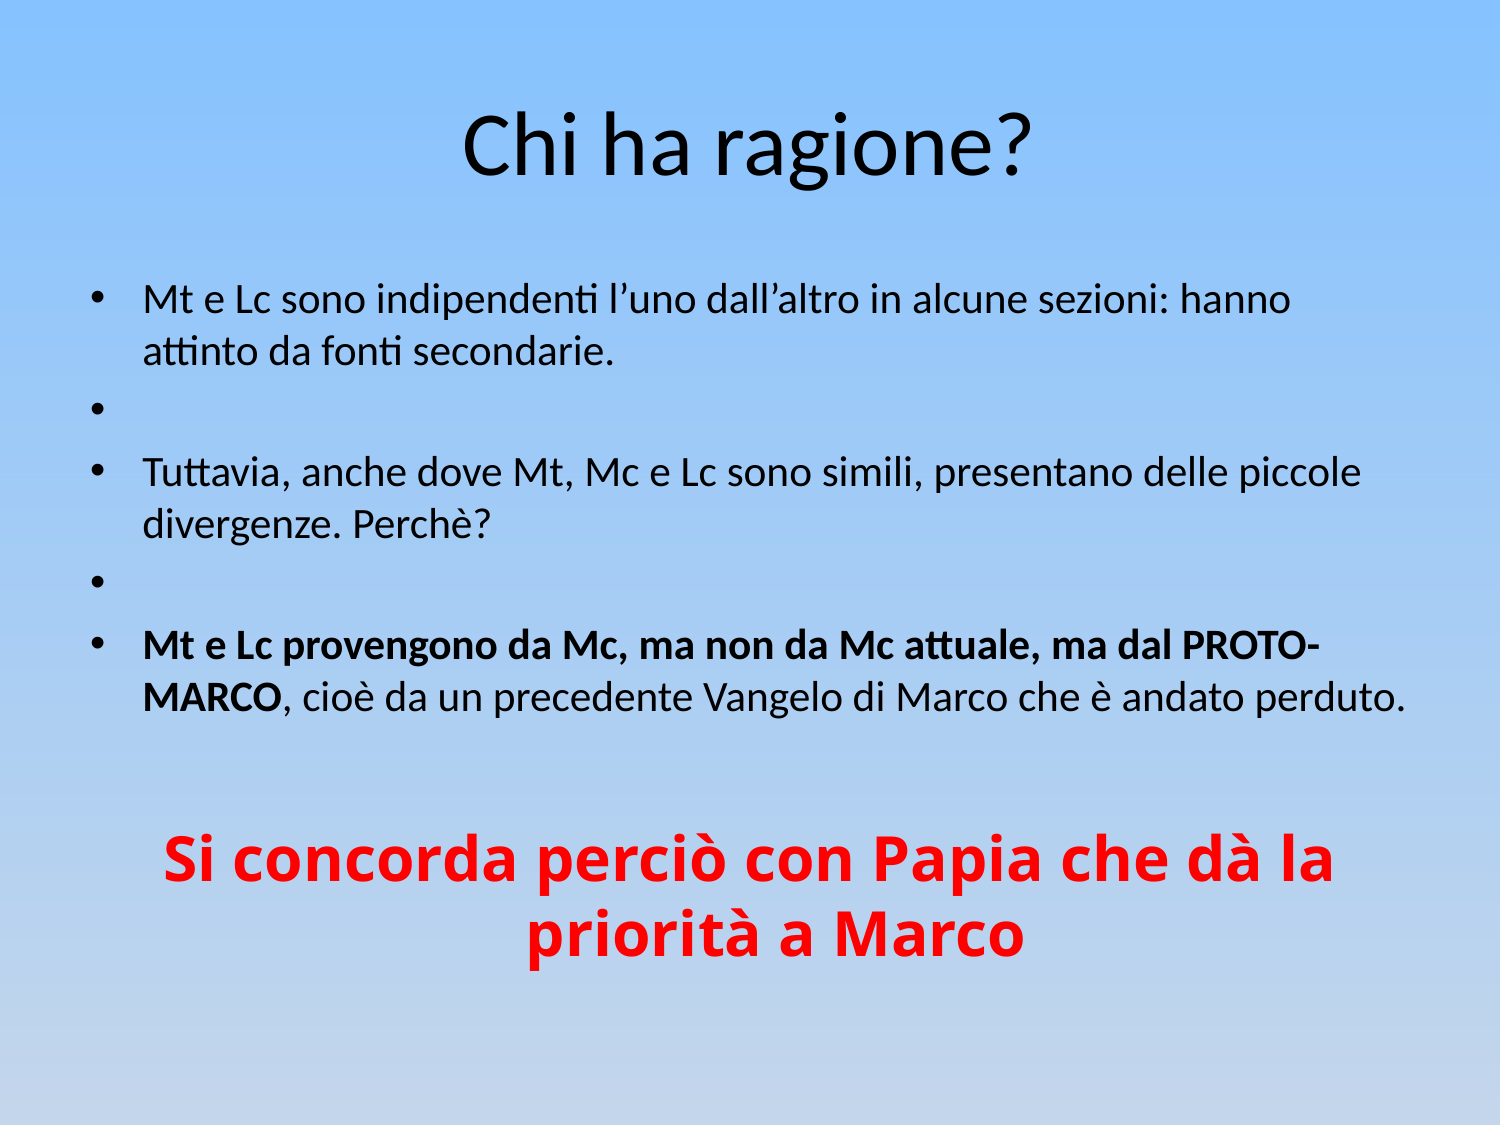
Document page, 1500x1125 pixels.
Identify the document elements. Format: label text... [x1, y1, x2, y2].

title Chi ha ragione? [75, 45, 1425, 233]
list Mt e Lc sono indipendenti l’uno dall’altro in alcune sezioni: hanno attinto da fonti secondarie. Tuttavia, anche dove Mt, Mc e Lc sono simili, presentano delle piccole divergenze. Perchè? Mt e Lc provengono da Mc, ma non da Mc attuale, ma dal PROTO-MARCO, cioè da un precedente Vangelo di Marco che è andato perduto. Si concorda perciò con Papia che dà la priorità a Marco [75, 262, 1425, 1005]
